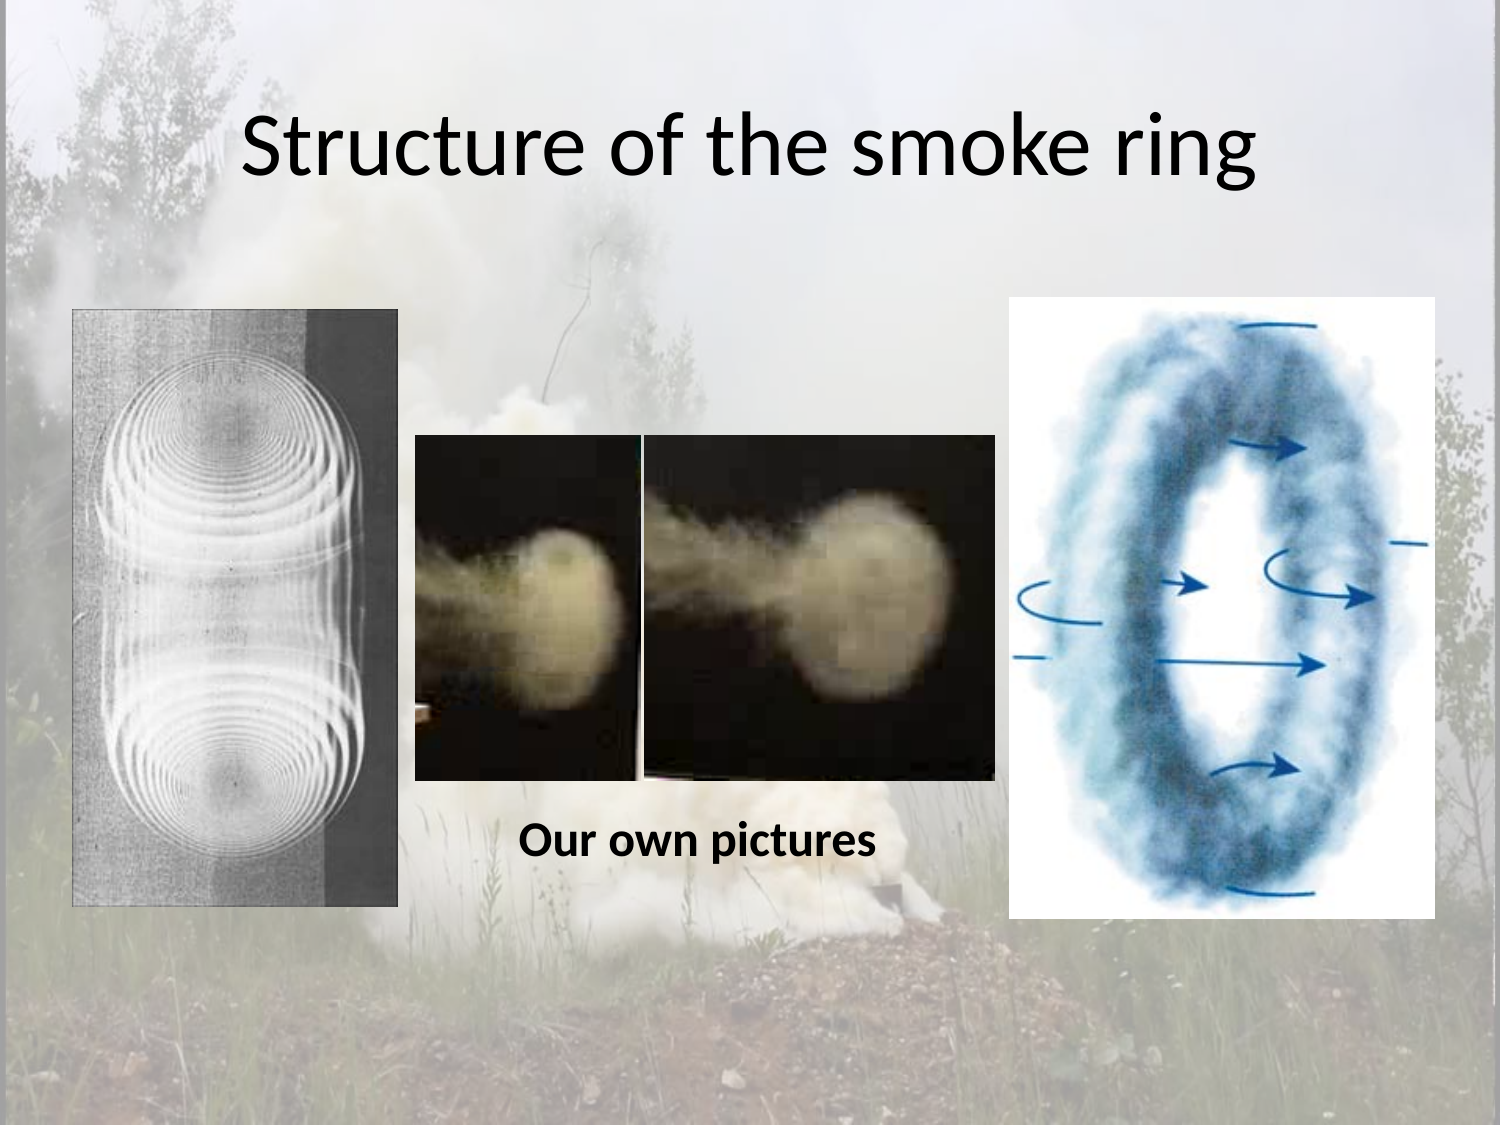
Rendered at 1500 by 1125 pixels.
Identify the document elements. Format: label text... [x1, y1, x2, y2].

picture [415, 435, 641, 781]
picture [644, 435, 995, 781]
picture [1009, 297, 1435, 919]
picture [72, 309, 399, 907]
text_box Our own pictures [504, 798, 892, 874]
title Structure of the smoke ring [75, 45, 1425, 233]
